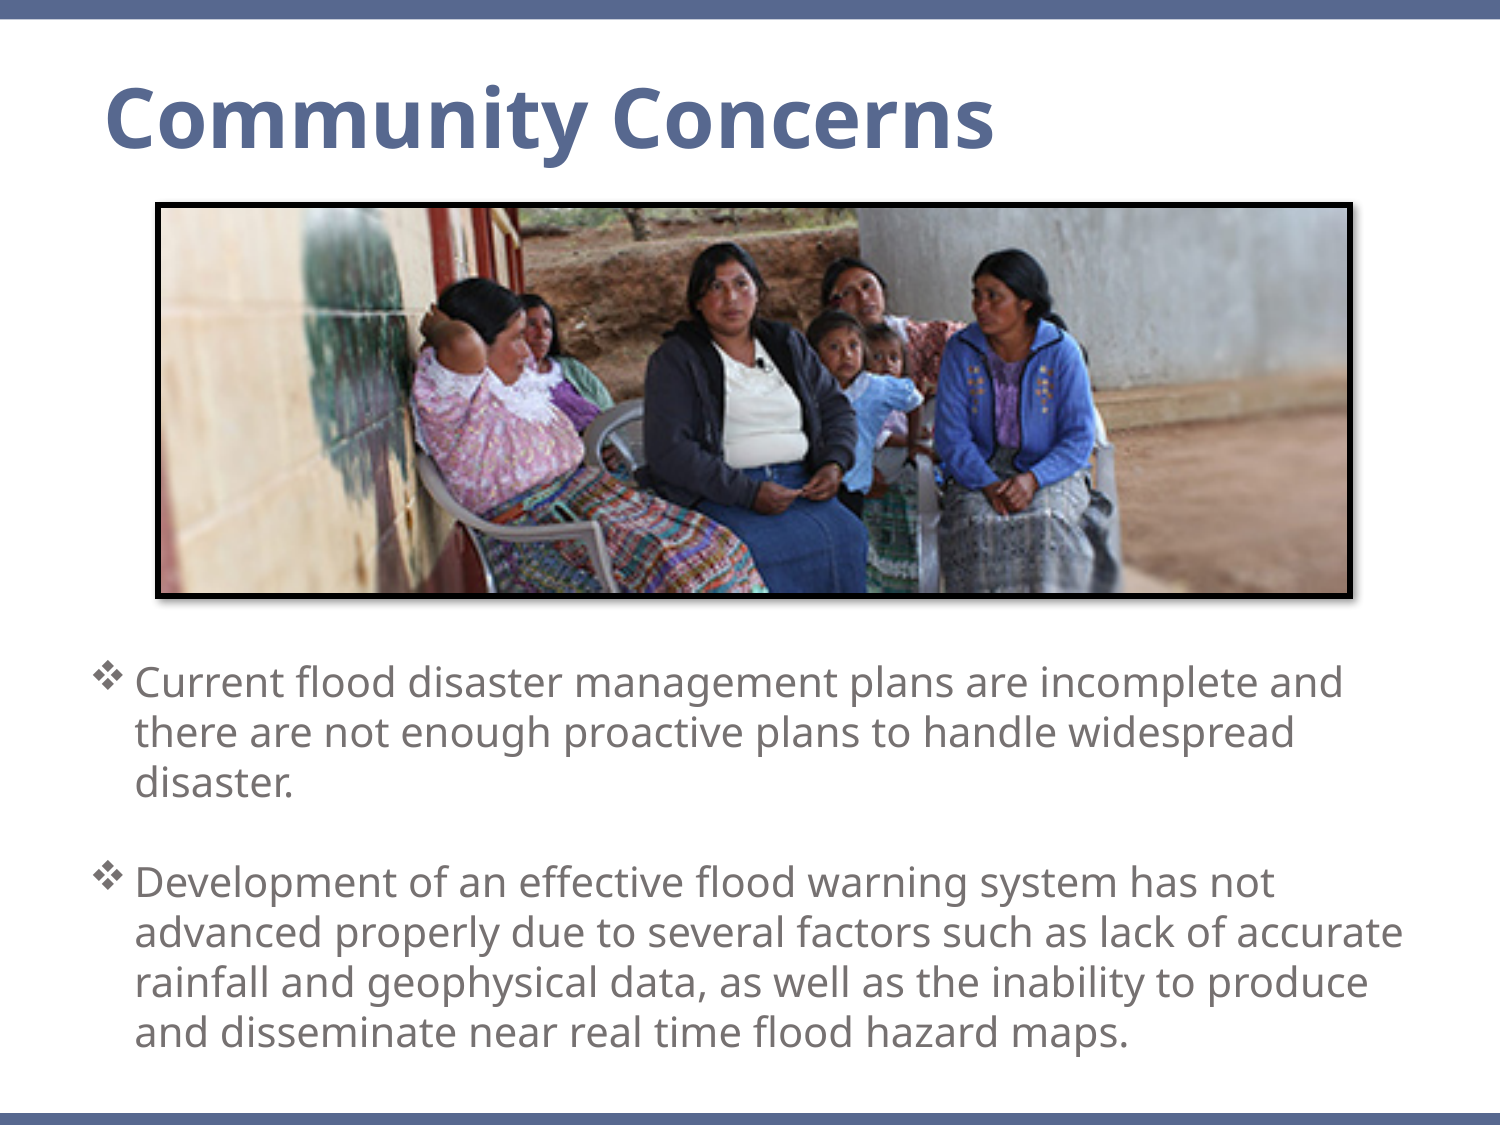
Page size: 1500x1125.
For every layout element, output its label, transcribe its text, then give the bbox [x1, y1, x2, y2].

list Community Concerns [88, 0, 1232, 175]
list Current flood disaster management plans are incomplete and there are not enough proactive plans to handle widespread disaster. Development of an effective flood warning system has not advanced properly due to several factors such as lack of accurate rainfall and geophysical data, as well as the inability to produce and disseminate near real time flood hazard maps. [74, 648, 1434, 1033]
picture [160, 208, 1347, 593]
